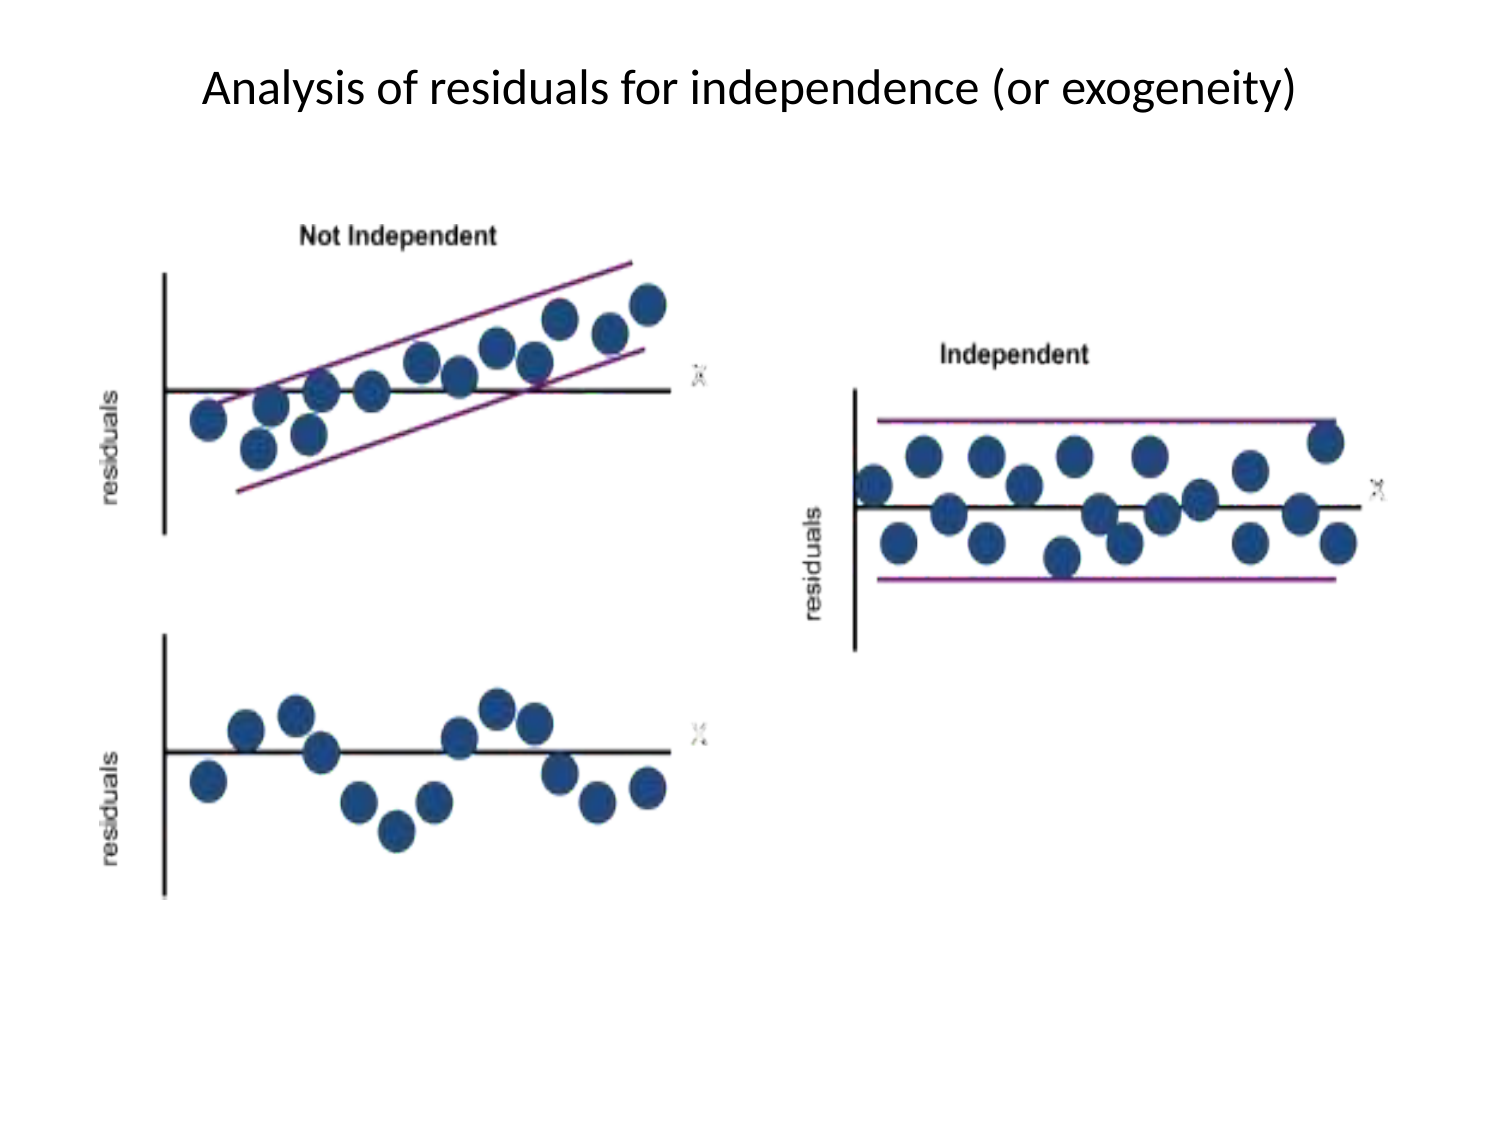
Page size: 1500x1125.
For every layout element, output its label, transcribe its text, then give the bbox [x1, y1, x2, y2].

title Analysis of residuals for independence (or exogeneity) [75, 45, 1425, 125]
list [99, 224, 1388, 901]
